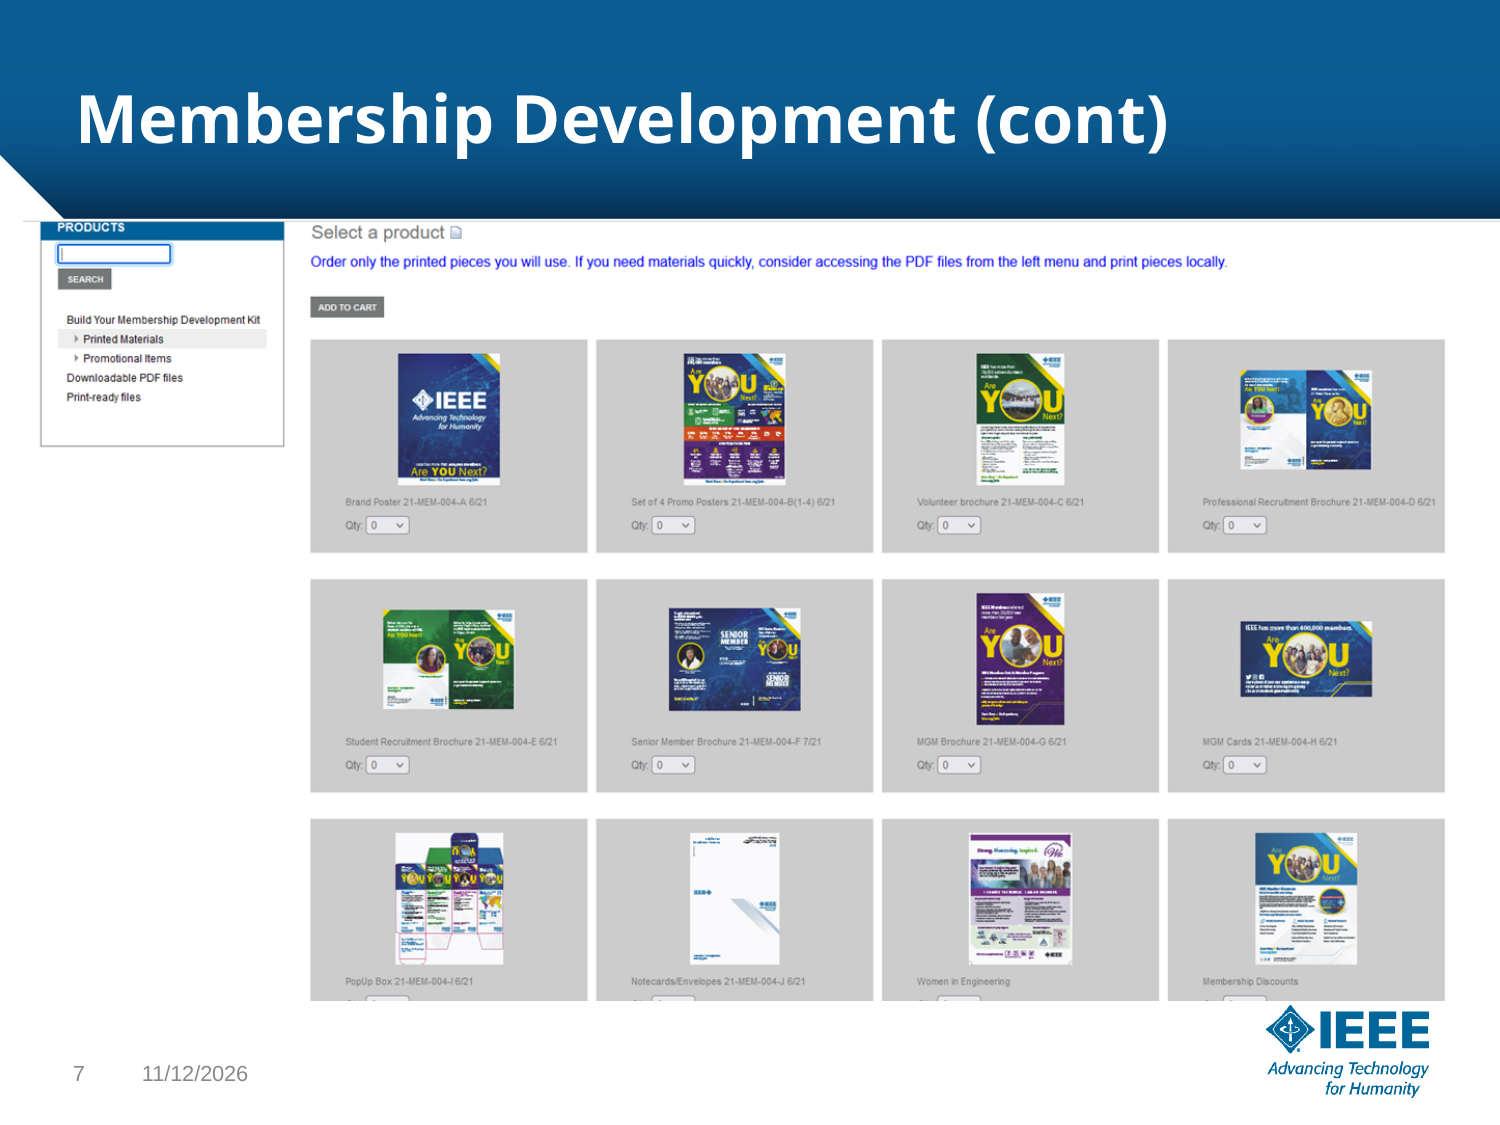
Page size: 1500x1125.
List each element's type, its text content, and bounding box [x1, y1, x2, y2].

title Membership Development (cont) [60, 32, 1500, 202]
slide_number 7 [72, 1042, 132, 1103]
picture [0, 0, 1500, 1125]
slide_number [141, 1042, 412, 1103]
